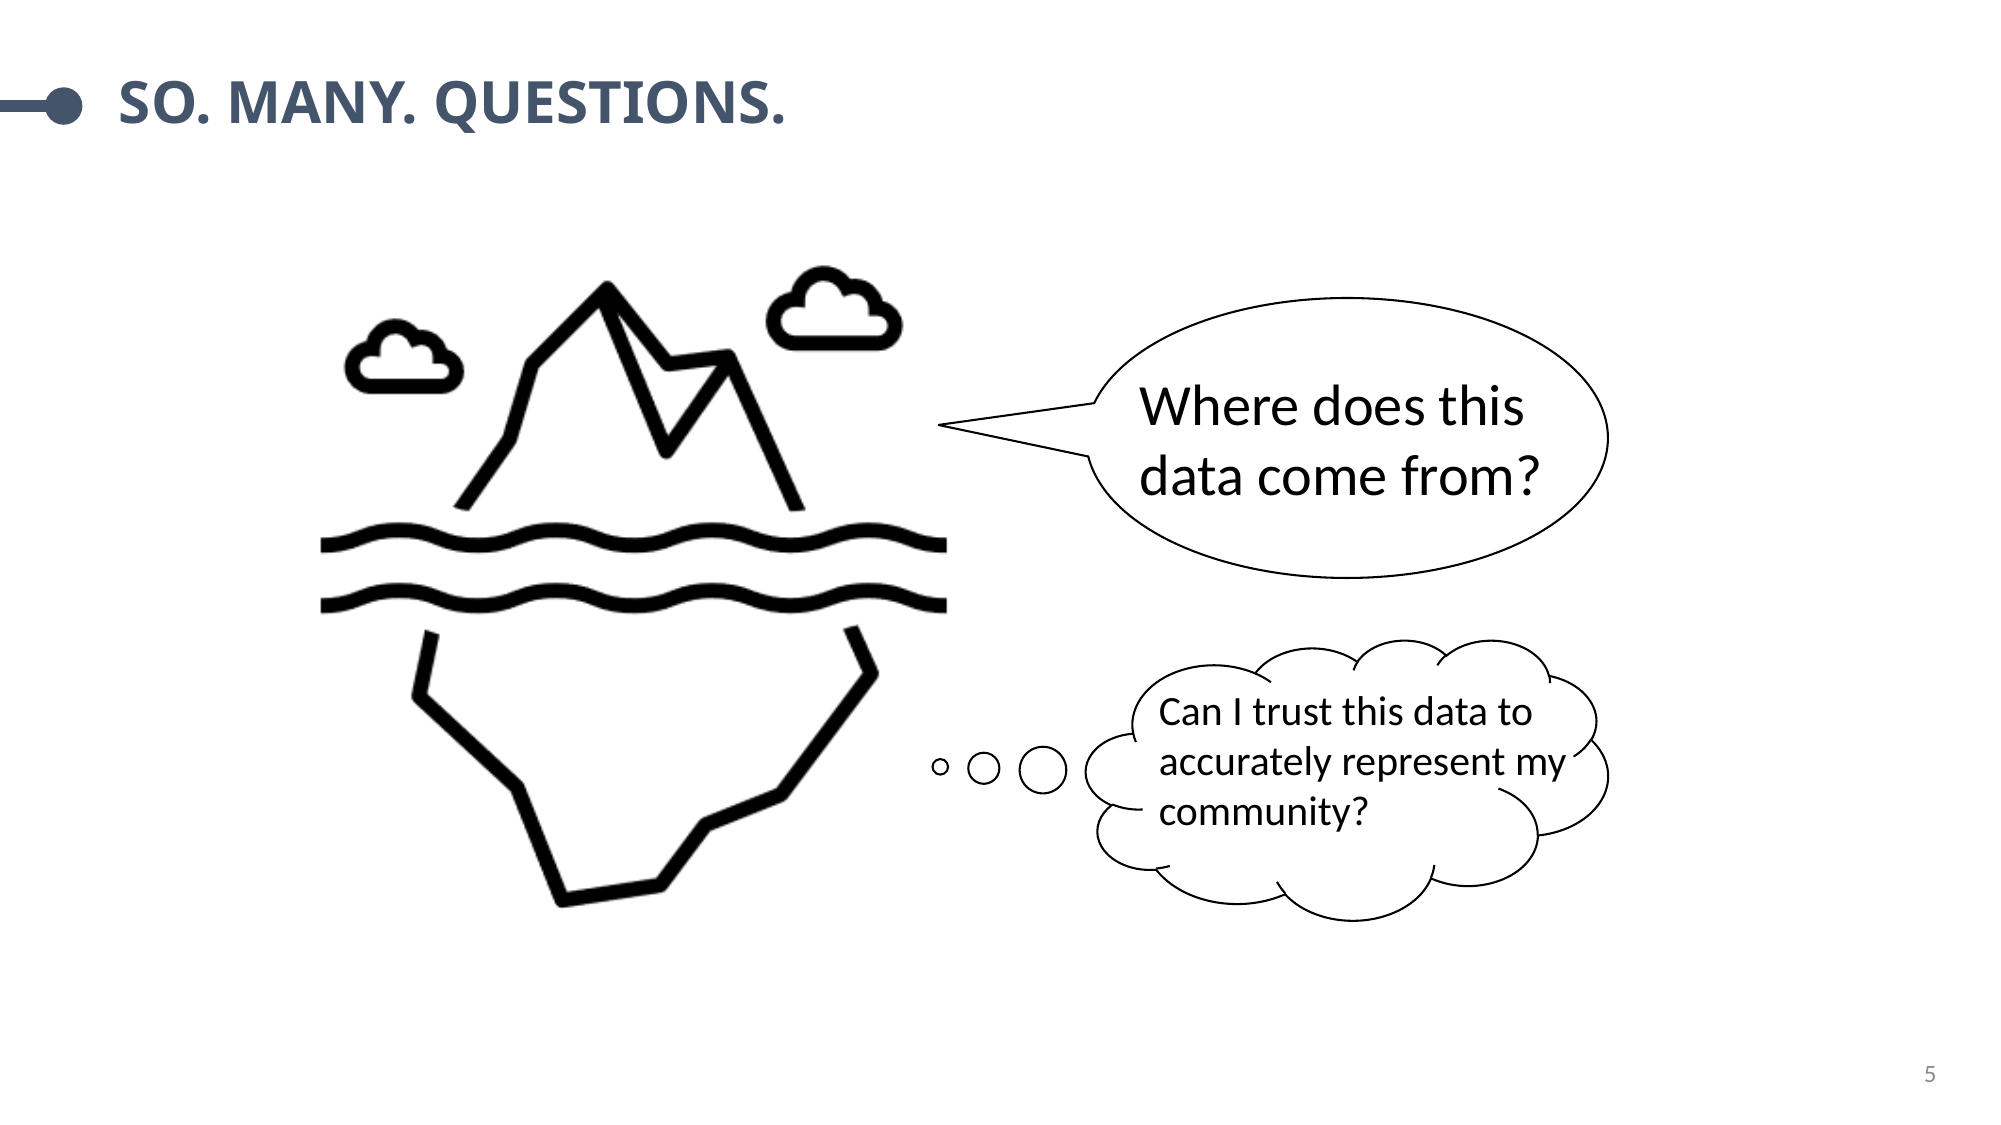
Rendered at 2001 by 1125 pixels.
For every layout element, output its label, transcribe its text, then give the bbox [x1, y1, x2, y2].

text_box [1085, 639, 1608, 920]
title So. Many. questions. [103, 66, 1896, 200]
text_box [1085, 297, 1608, 578]
slide_number 5 [1412, 1042, 1952, 1103]
picture [275, 232, 1000, 957]
